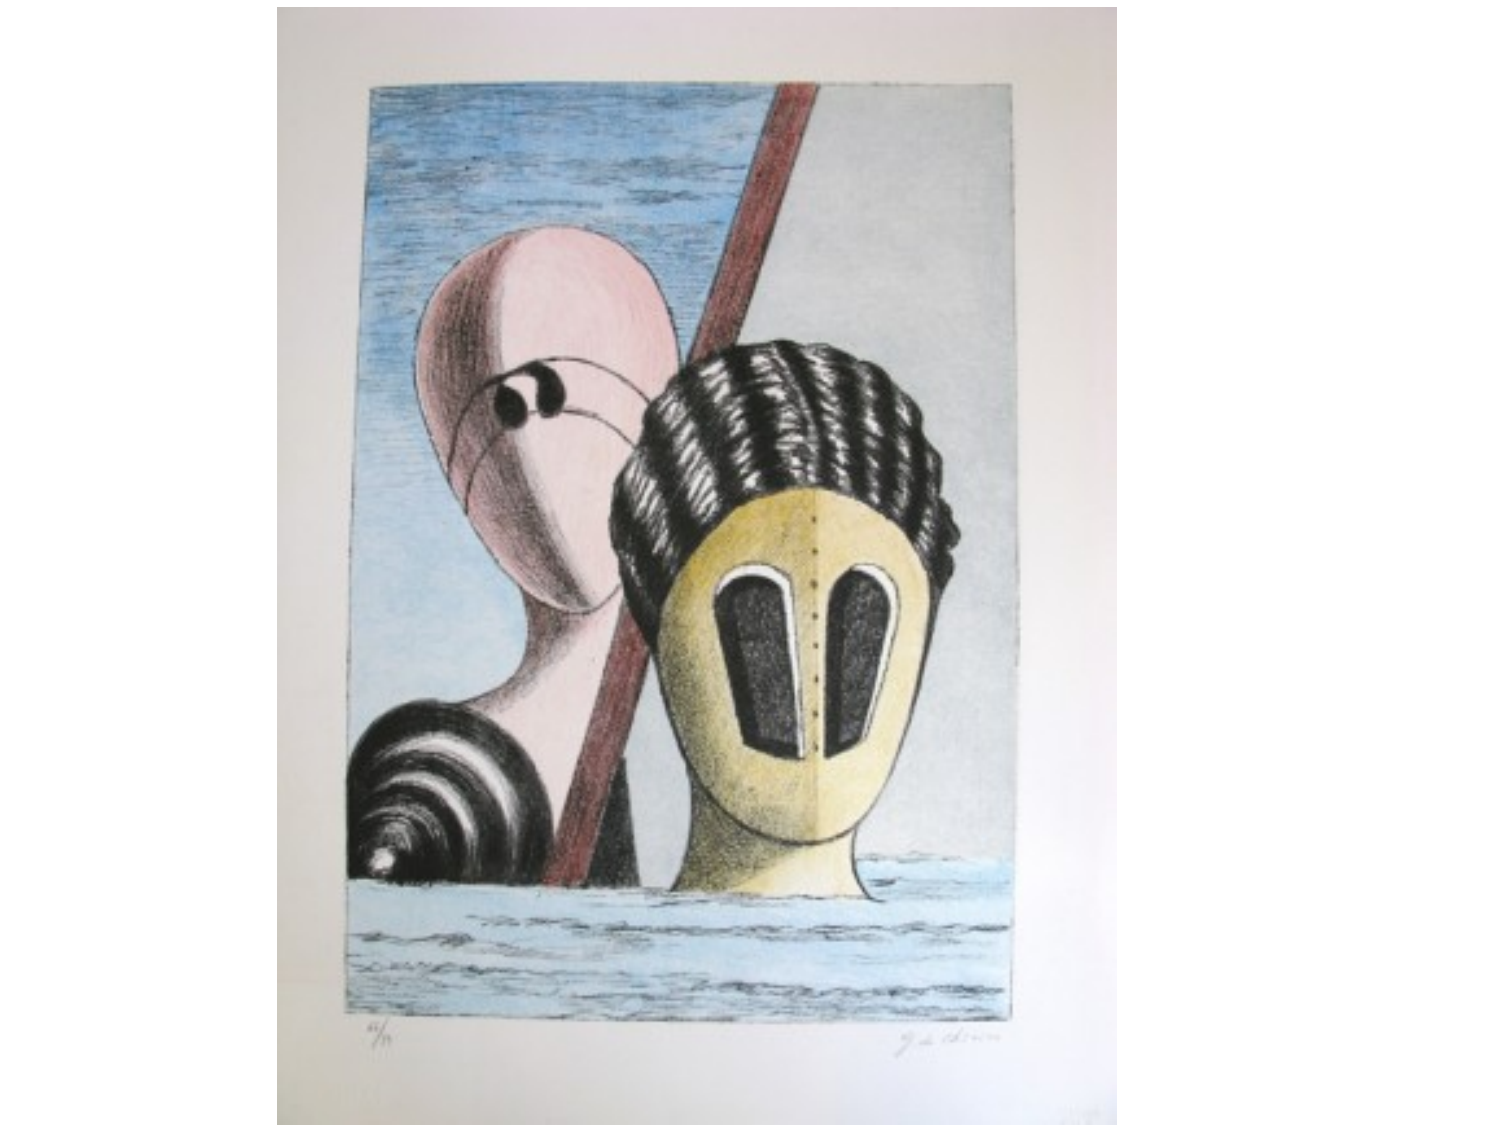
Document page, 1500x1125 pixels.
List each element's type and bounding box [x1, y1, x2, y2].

list [277, 7, 1117, 1125]
